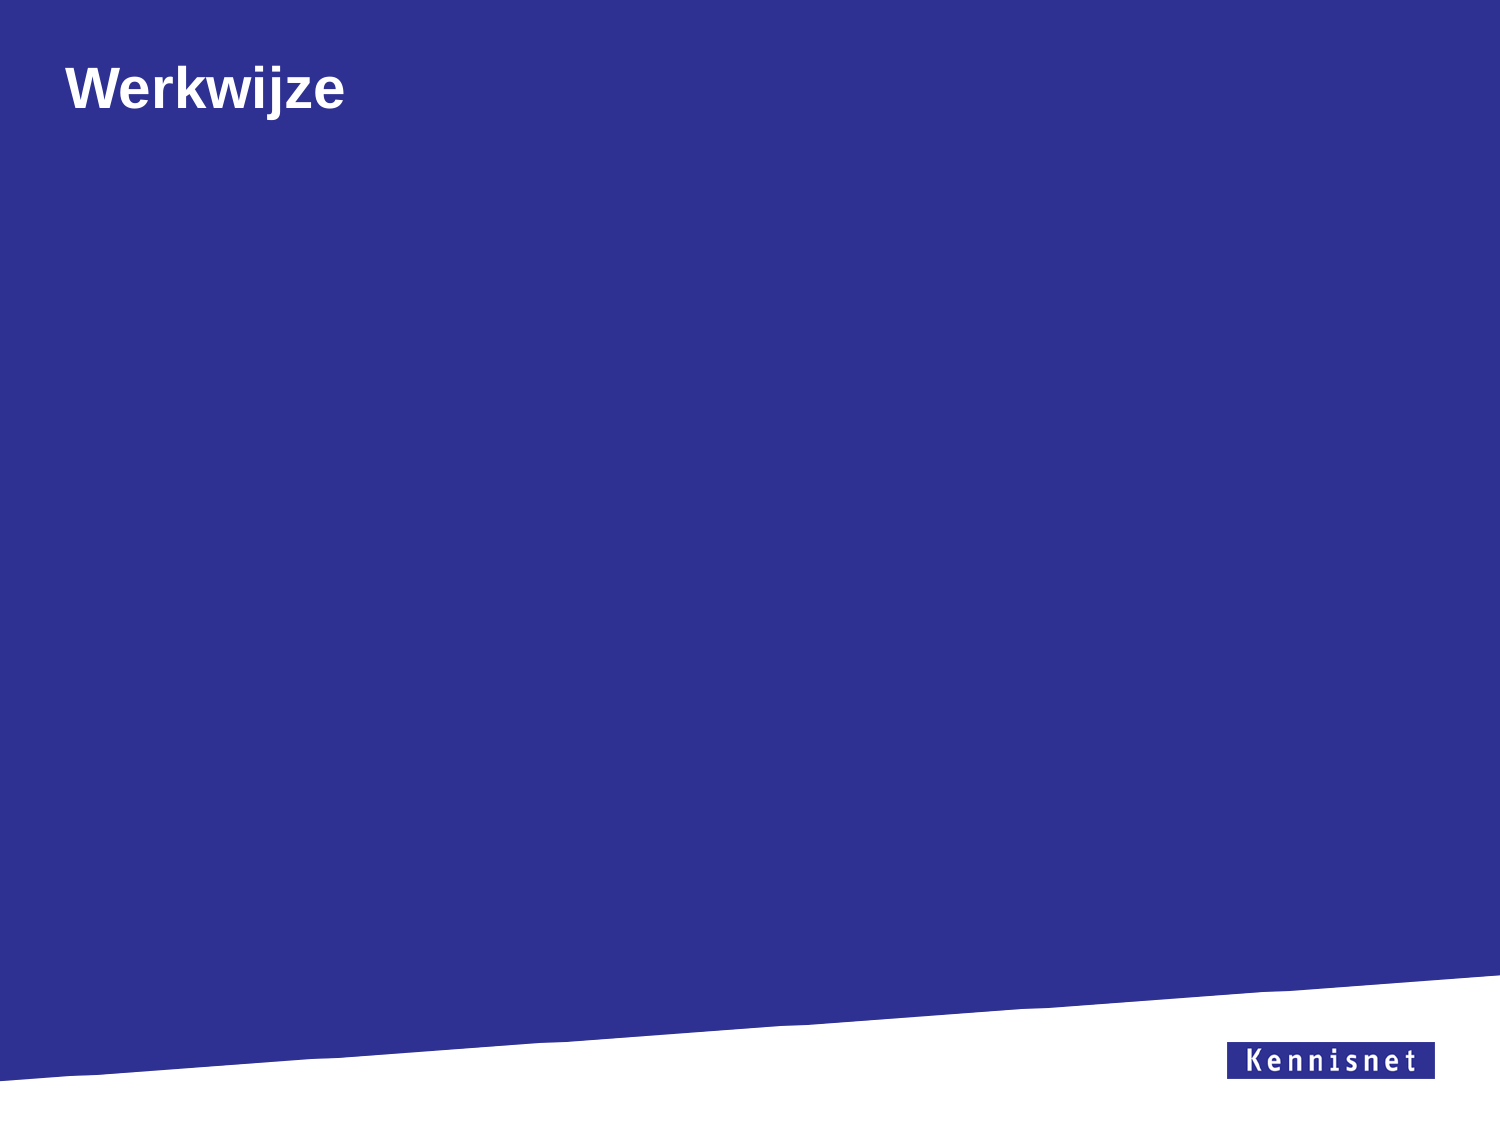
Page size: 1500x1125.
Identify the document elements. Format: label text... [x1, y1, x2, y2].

picture [0, 975, 1500, 1125]
title Werkwijze [64, 50, 1424, 146]
